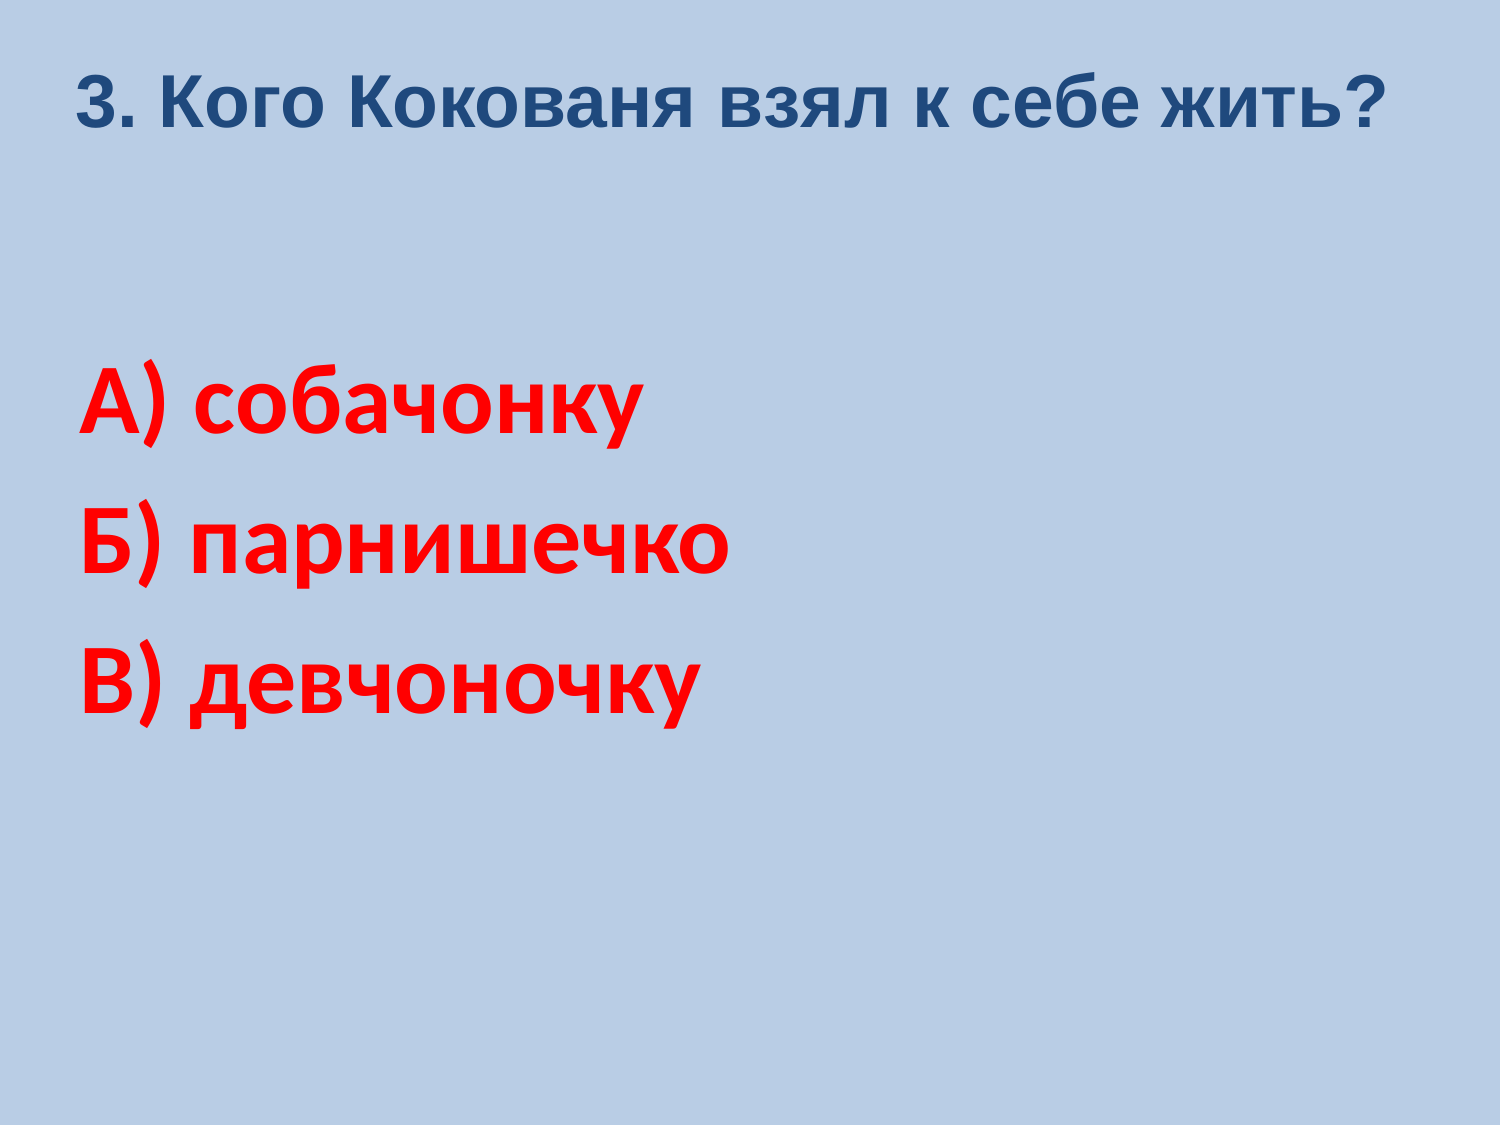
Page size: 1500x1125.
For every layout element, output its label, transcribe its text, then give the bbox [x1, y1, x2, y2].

text_box А) собачонку Б) парнишечко В) девчоночку [64, 326, 1415, 1069]
text_box 3. Кого Кокованя взял к себе жить? [41, 45, 1425, 233]
